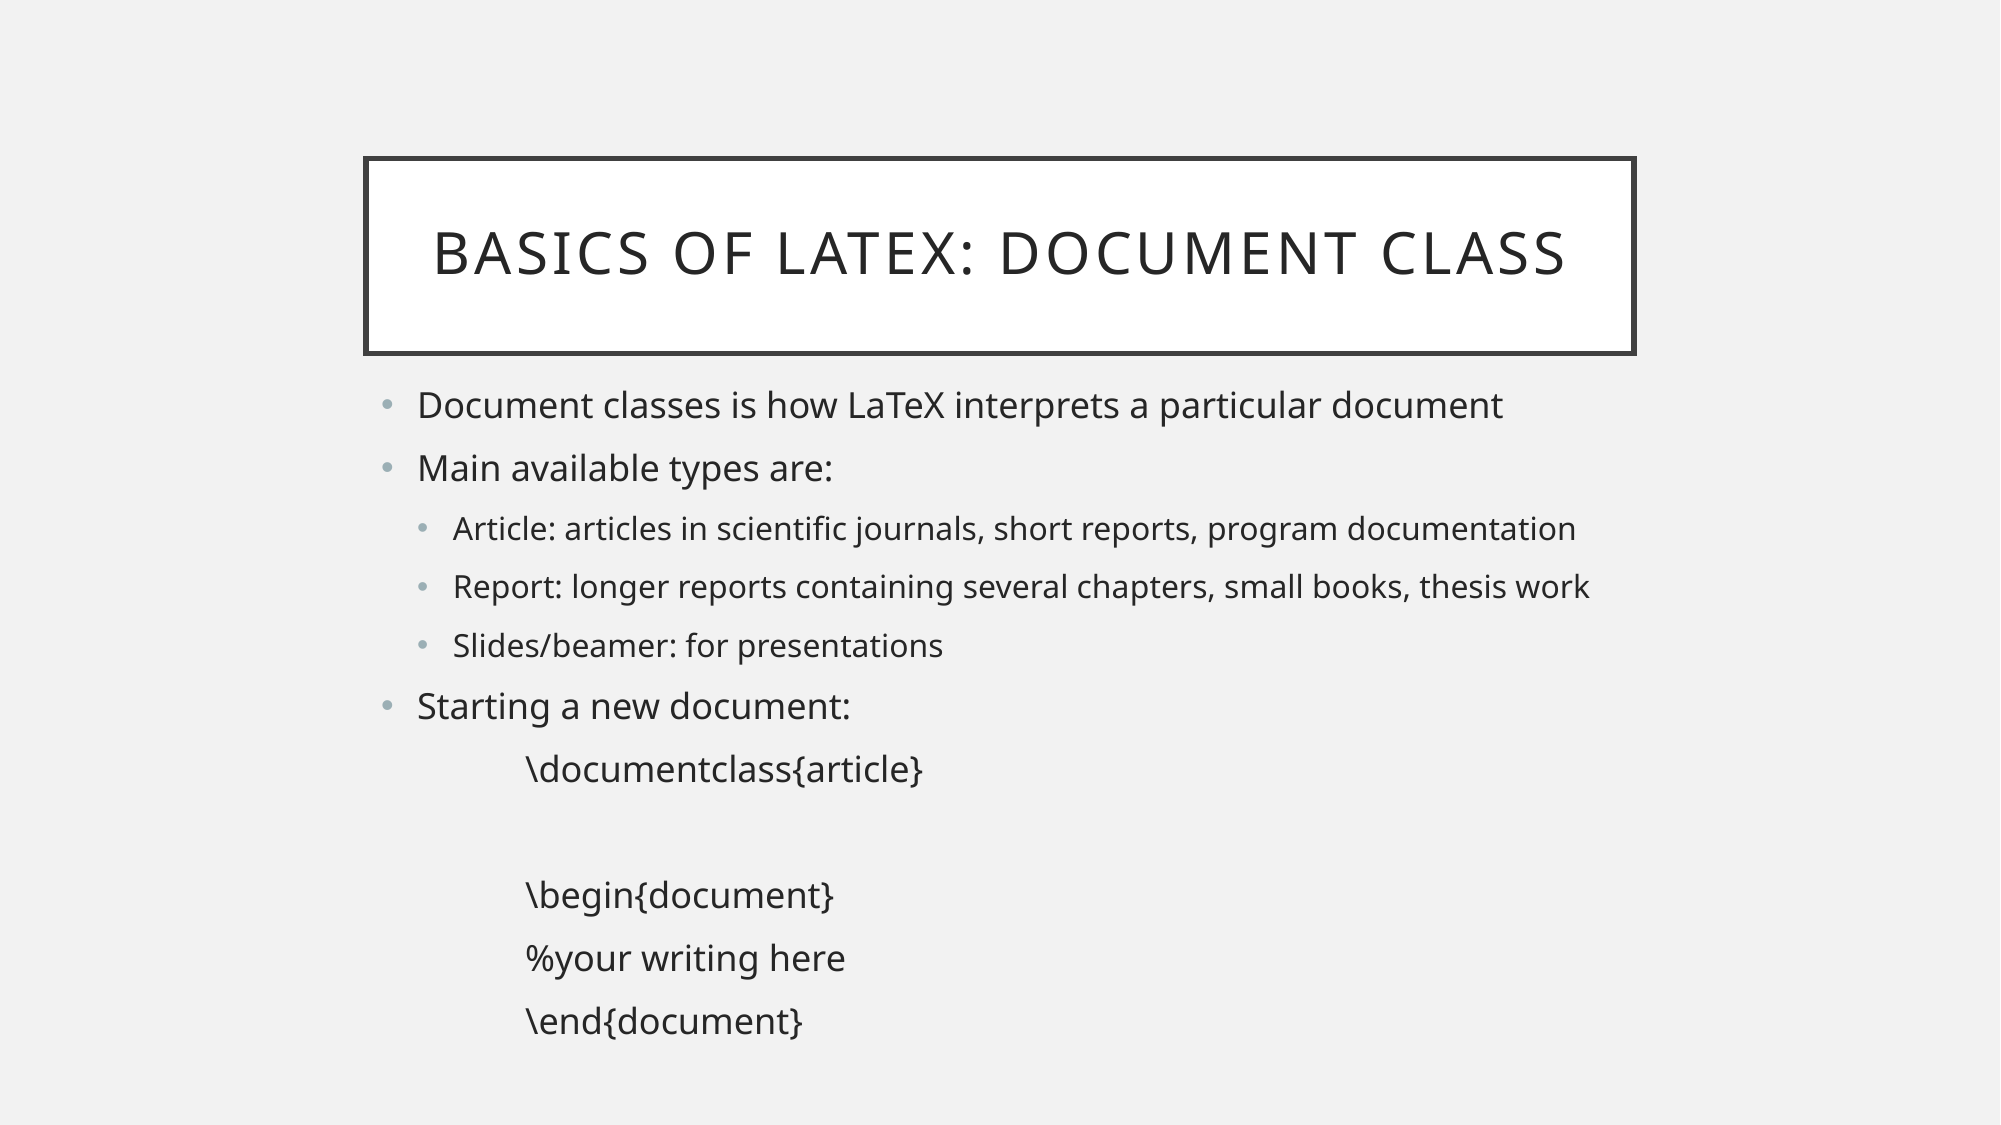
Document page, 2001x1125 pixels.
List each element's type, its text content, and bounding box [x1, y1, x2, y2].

title Basics of latex: document class [363, 156, 1637, 356]
list Document classes is how LaTeX interprets a particular document Main available types are: Article: articles in scientific journals, short reports, program documentation Report: longer reports containing several chapters, small books, thesis work Slides/beamer: for presentations Starting a new document: \documentclass{article} \begin{document} %your writing here \end{document} [366, 375, 1634, 1059]
